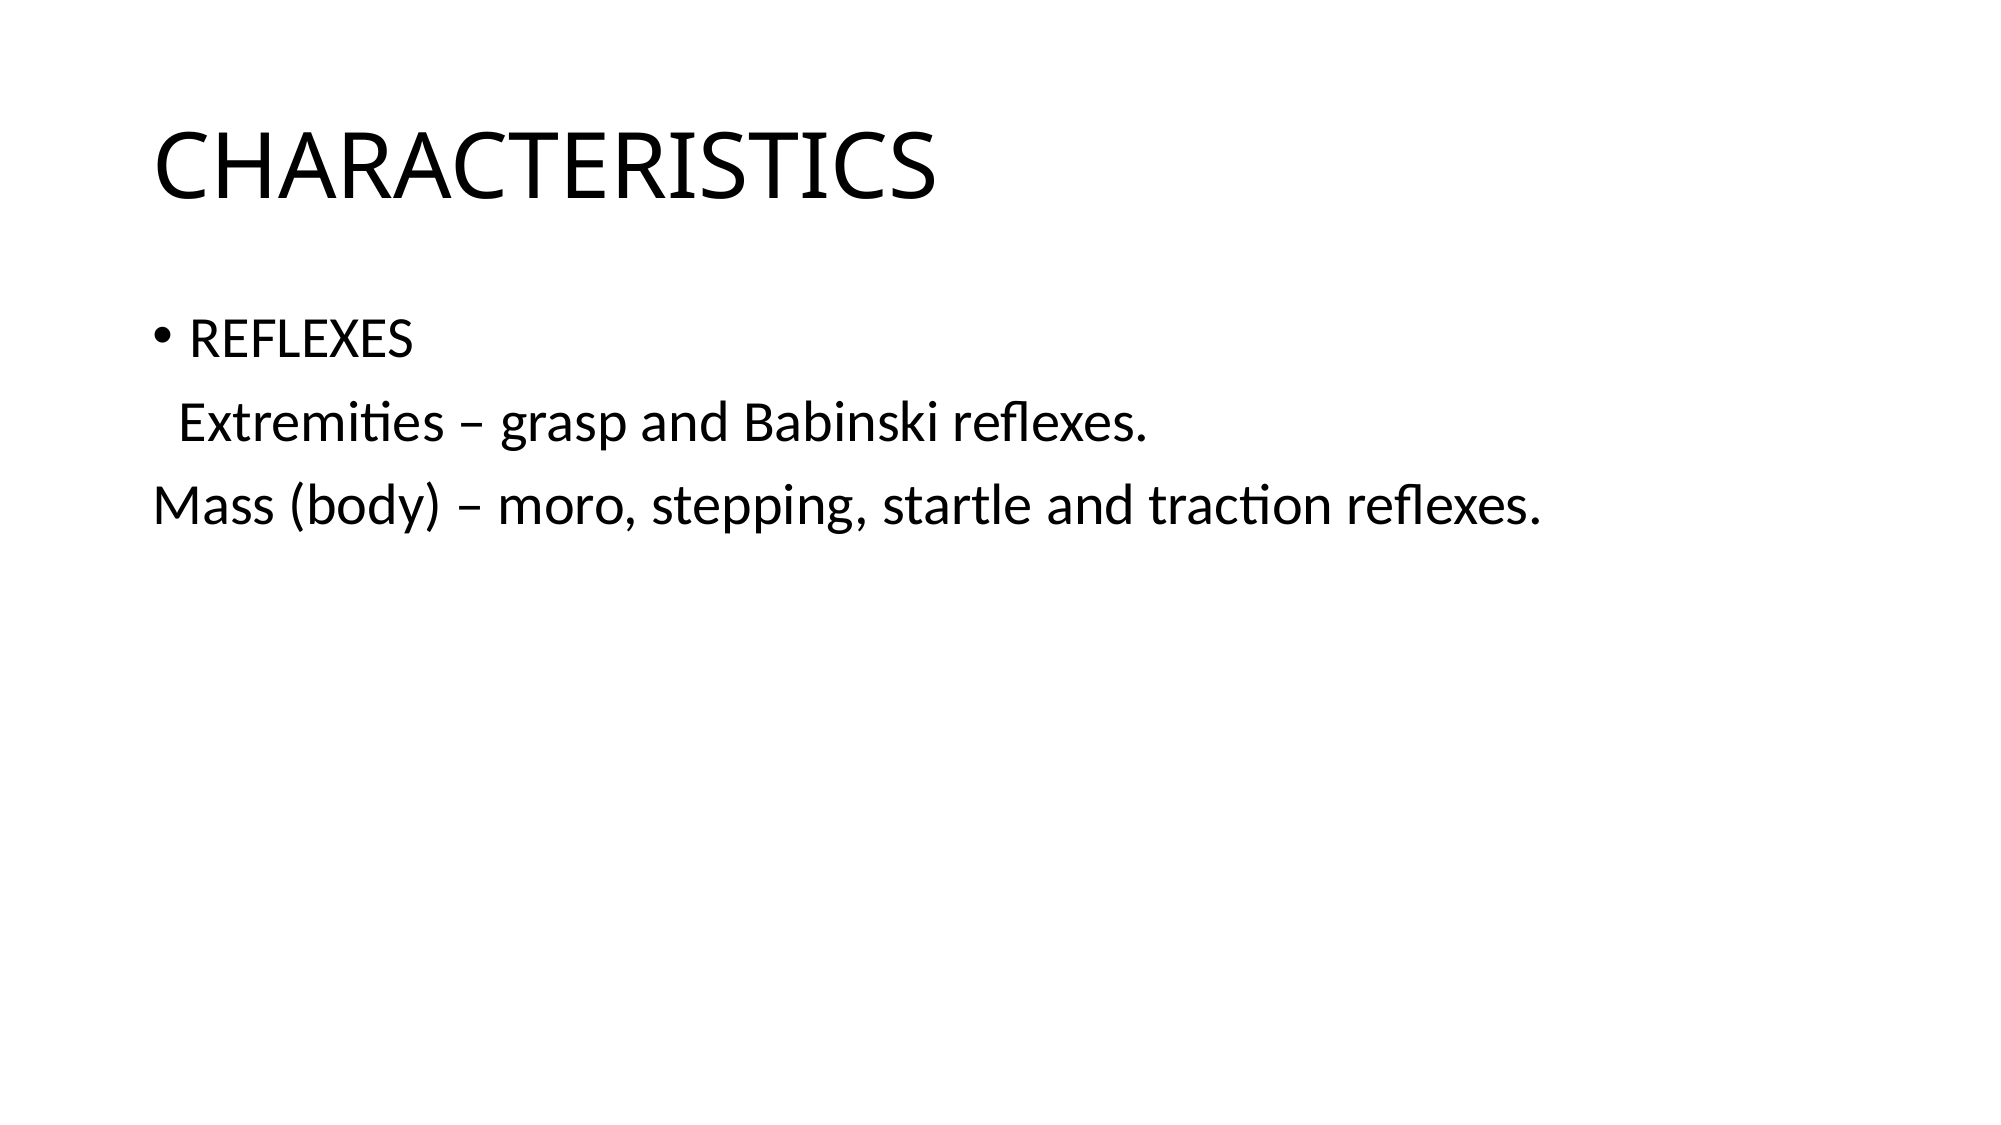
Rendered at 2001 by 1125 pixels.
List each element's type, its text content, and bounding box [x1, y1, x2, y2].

list REFLEXES Extremities – grasp and Babinski reflexes. Mass (body) – moro, stepping, startle and traction reflexes. [137, 299, 1863, 1014]
title CHARACTERISTICS [137, 59, 1863, 278]
